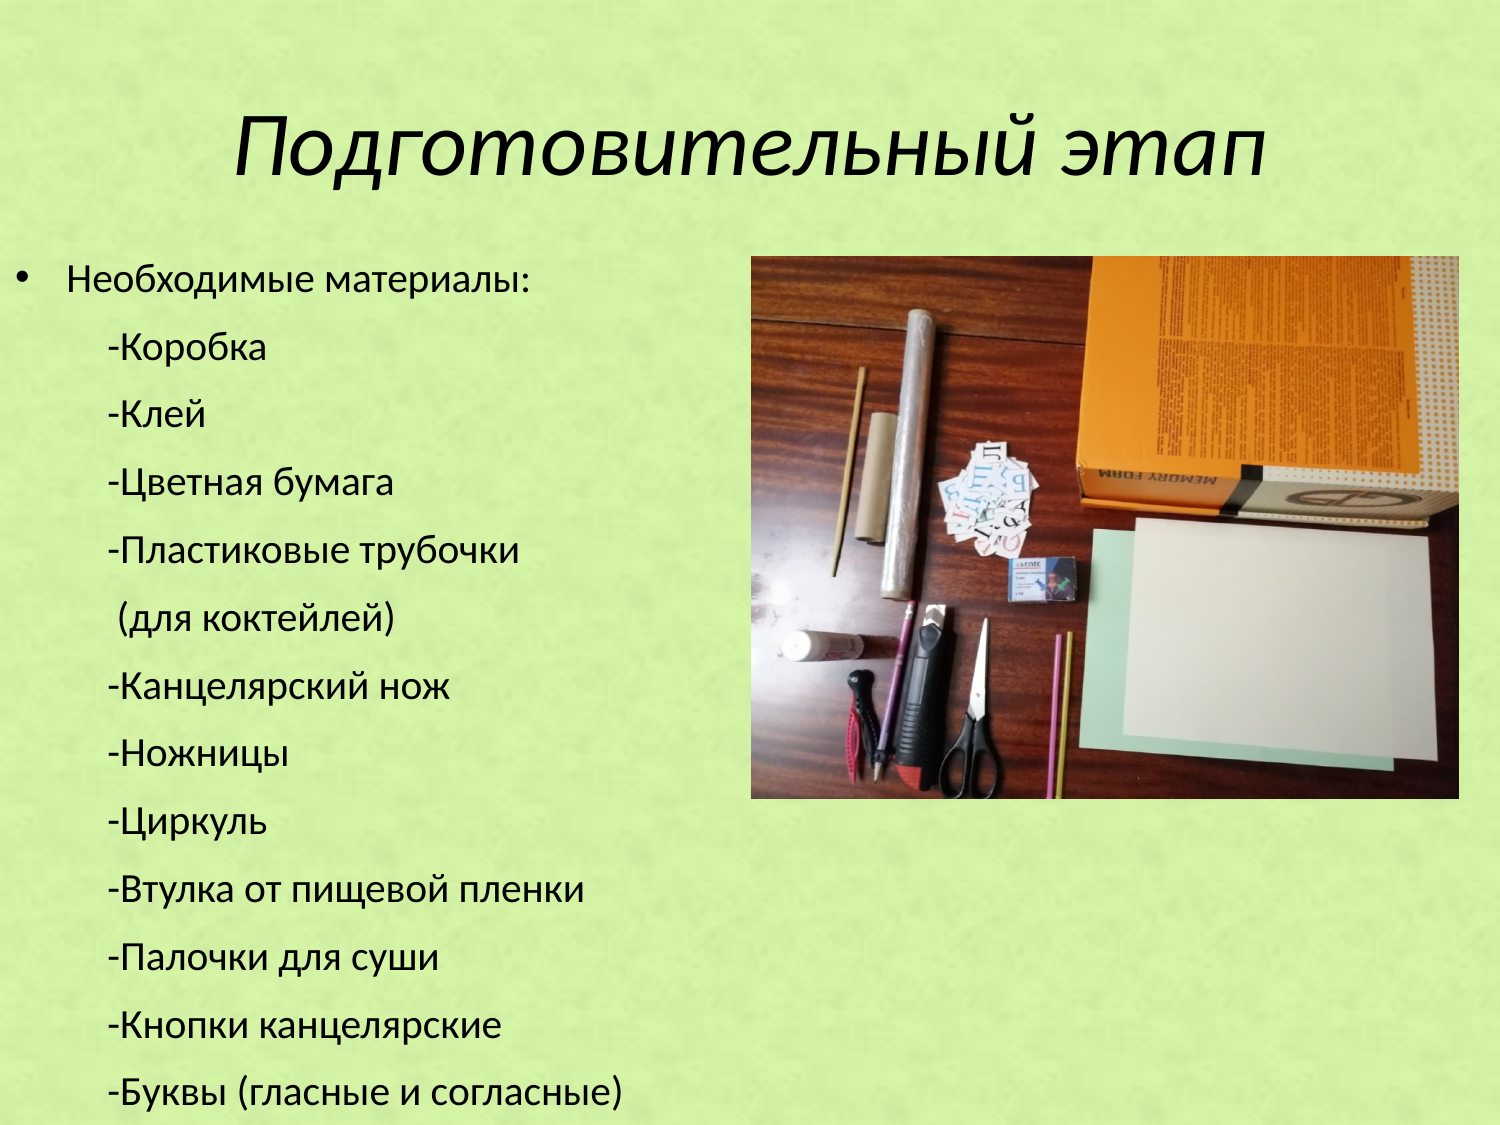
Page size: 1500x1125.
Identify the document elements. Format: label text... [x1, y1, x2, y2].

title Подготовительный этап [75, 45, 1425, 233]
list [749, 255, 1459, 799]
list Необходимые материалы: -Коробка -Клей -Цветная бумага -Пластиковые трубочки (для коктейлей) -Канцелярский нож -Ножницы -Циркуль -Втулка от пищевой пленки -Палочки для суши -Кнопки канцелярские -Буквы (гласные и согласные) [0, 243, 853, 1125]
